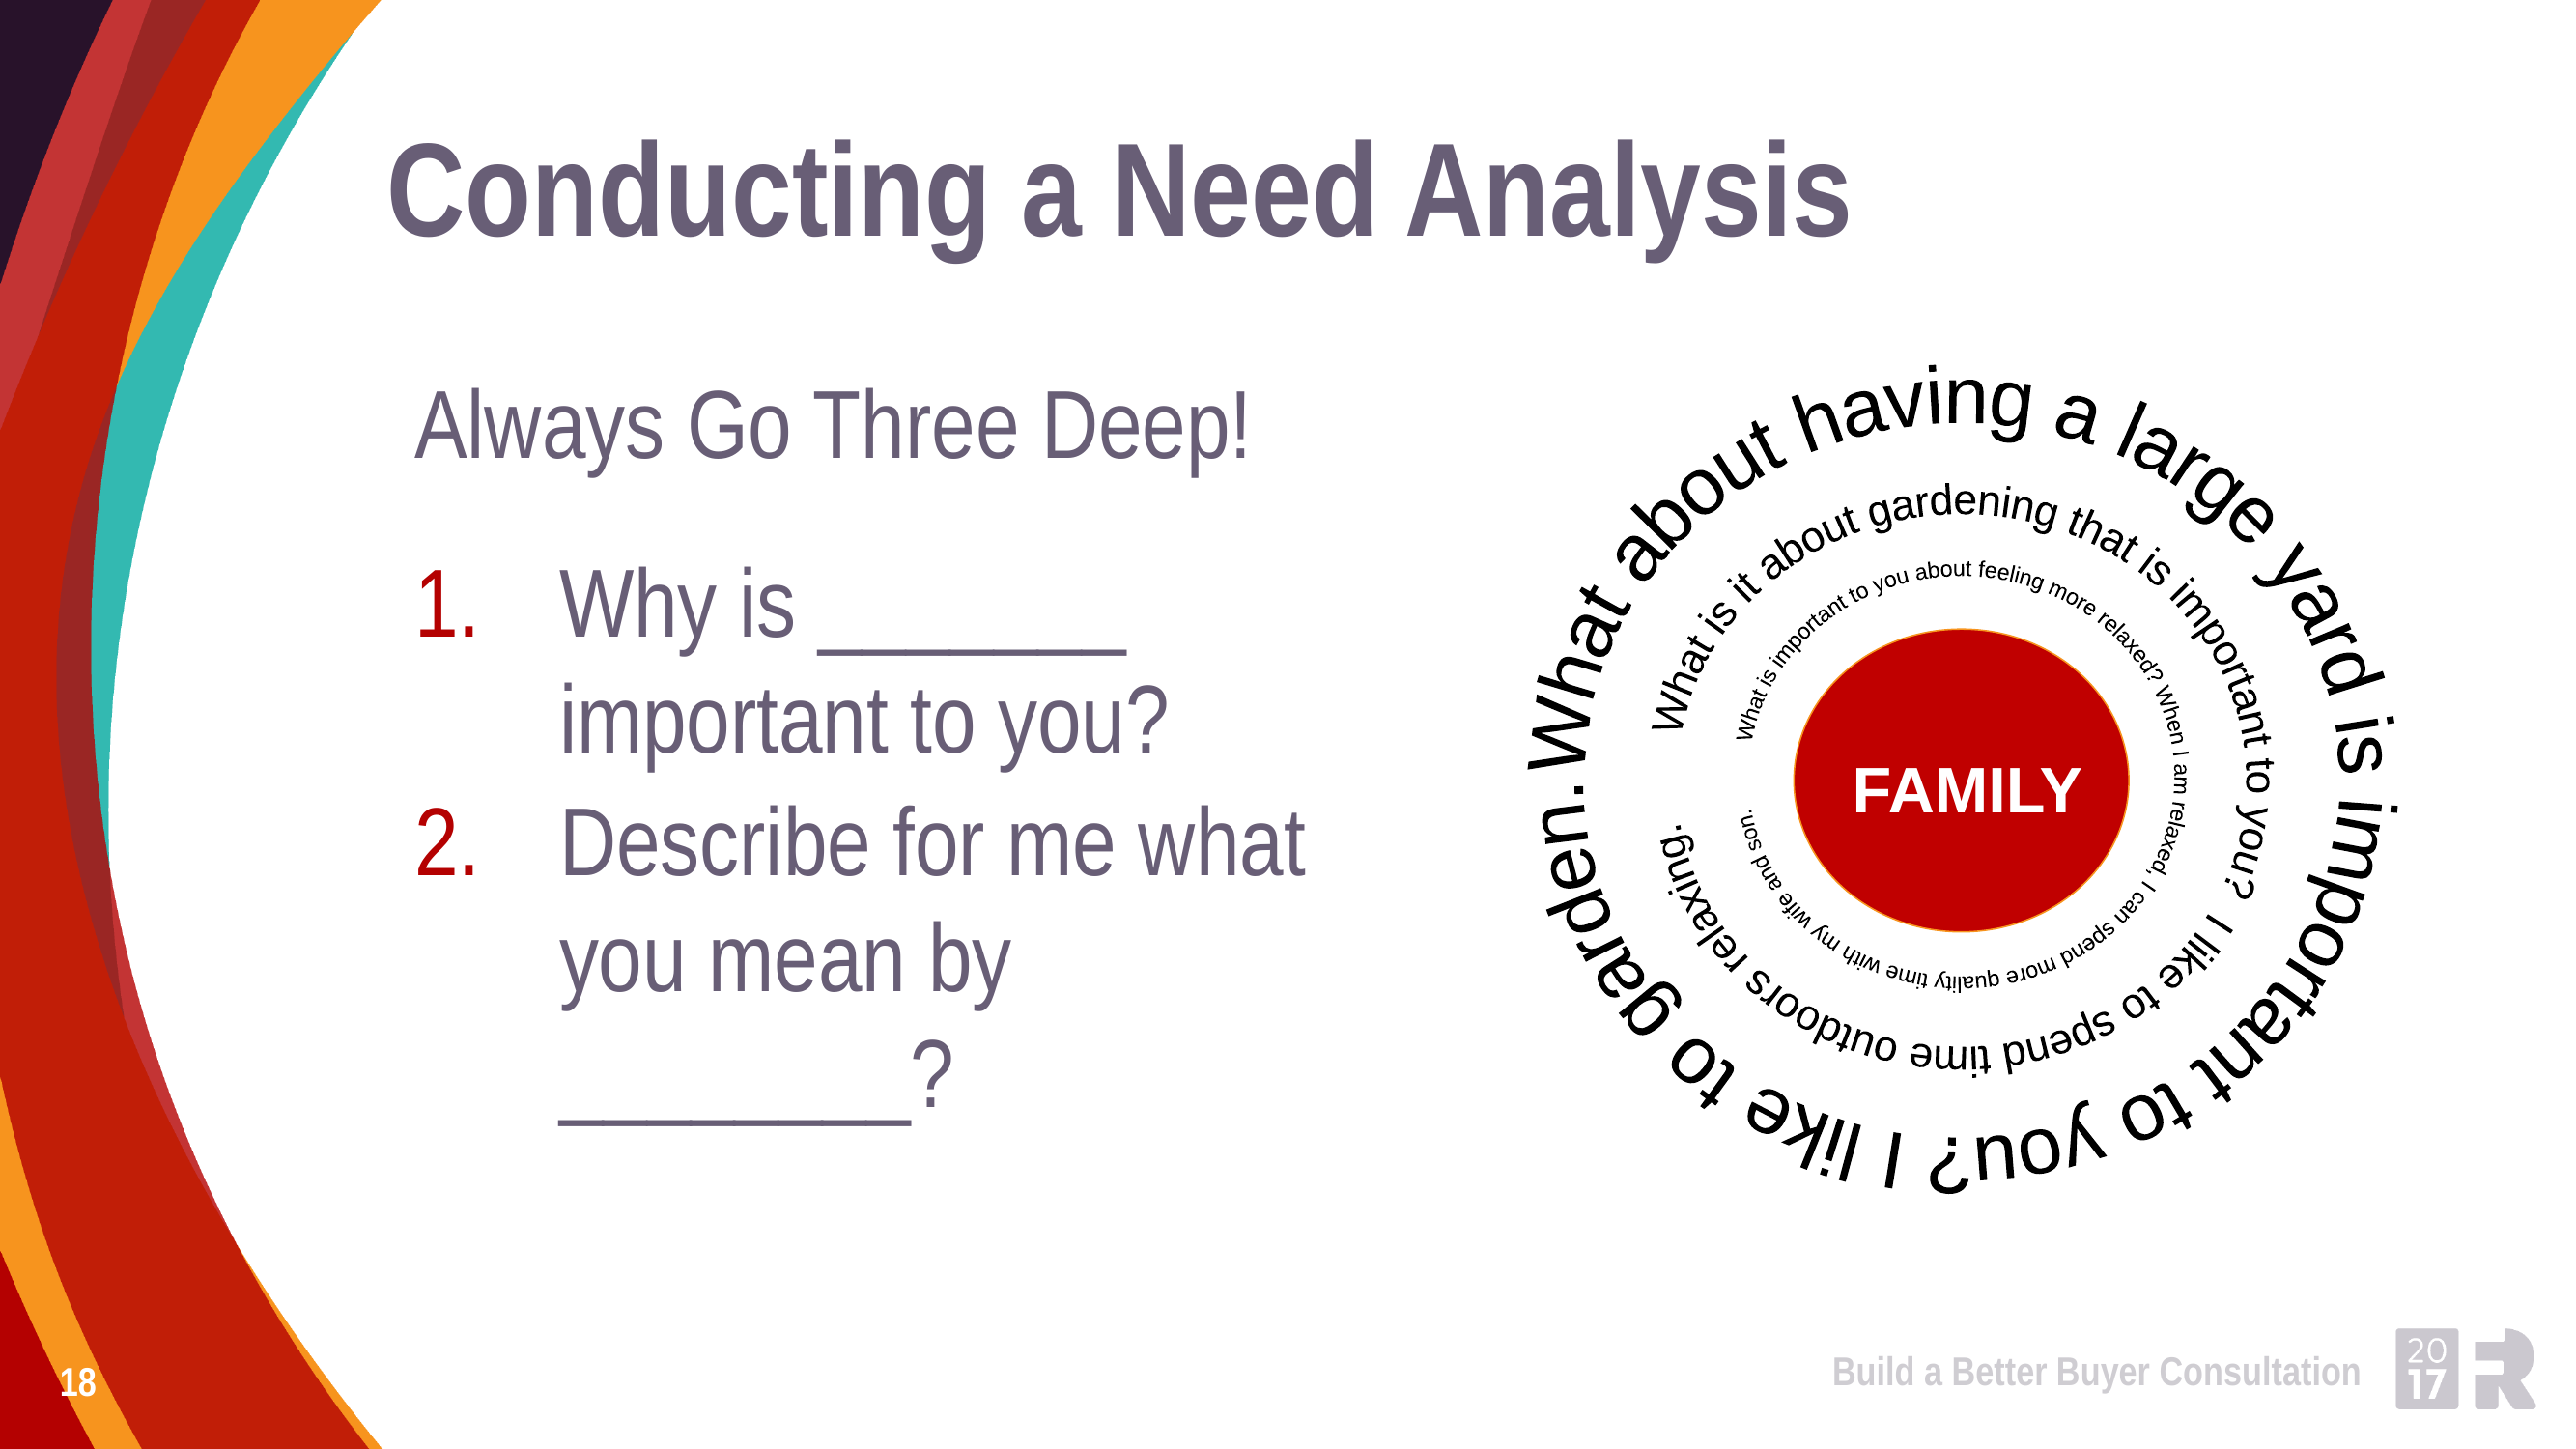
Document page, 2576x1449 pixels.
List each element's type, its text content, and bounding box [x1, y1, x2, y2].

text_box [1562, 401, 2362, 1160]
footer Build a Better Buyer Consultation [386, 1330, 2363, 1408]
title Conducting a Need Analysis [386, 96, 2441, 338]
picture [0, 0, 2576, 1449]
list Always Go Three Deep! Why is _______ important to you? Describe for me what you mean by ________? [386, 362, 1426, 1267]
slide_number 18 [48, 1342, 108, 1419]
